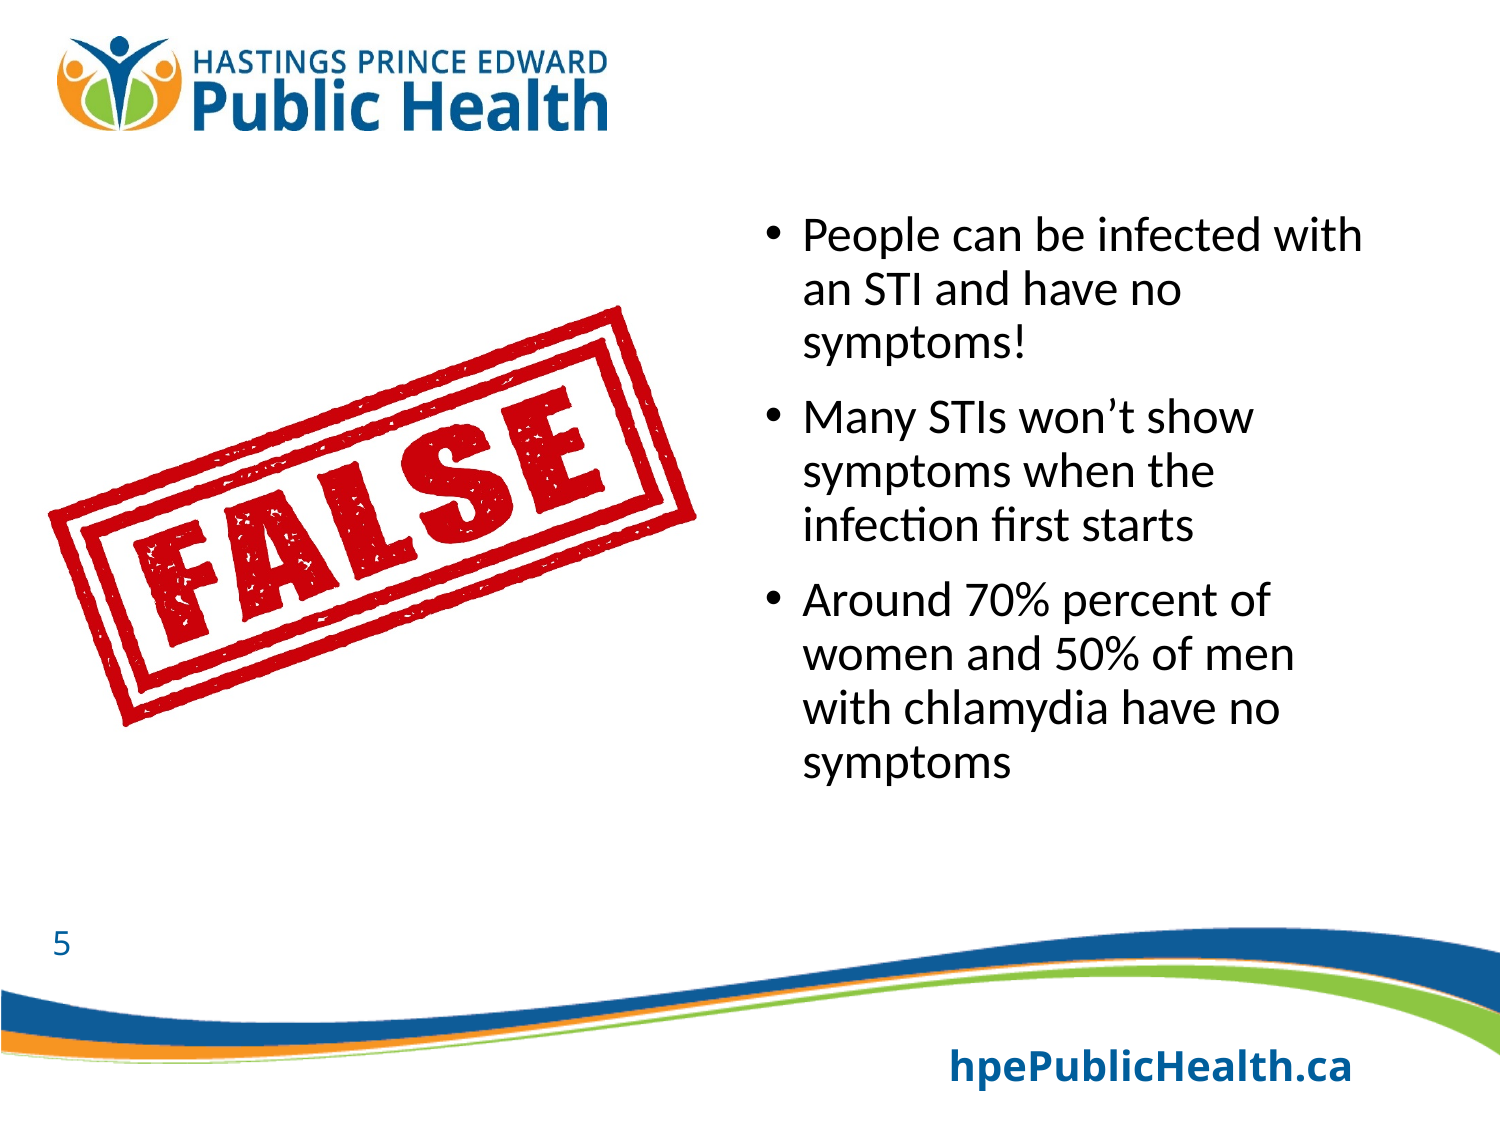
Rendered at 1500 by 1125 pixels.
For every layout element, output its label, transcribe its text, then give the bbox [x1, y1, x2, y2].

picture [15, 284, 729, 748]
picture [57, 36, 607, 131]
picture [0, 916, 1500, 1064]
slide_number 5 [37, 915, 375, 976]
picture [1037, 1056, 1045, 1064]
list People can be infected with an STI and have no symptoms! Many STIs won’t show symptoms when the infection first starts Around 70% percent of women and 50% of men with chlamydia have no symptoms [750, 200, 1408, 916]
